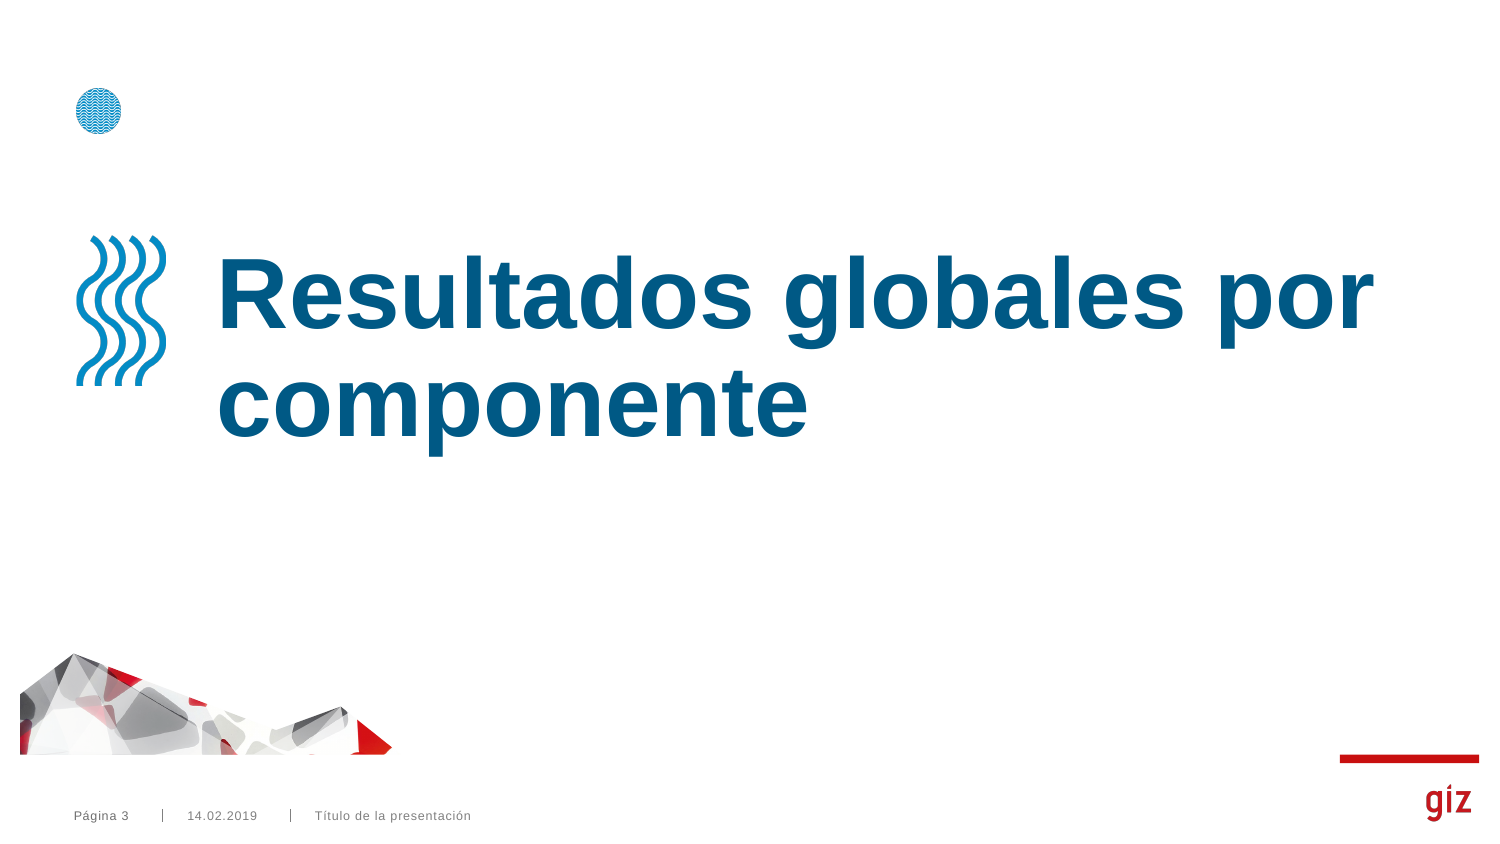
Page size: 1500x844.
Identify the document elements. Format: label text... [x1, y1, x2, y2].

picture [79, 655, 335, 755]
picture [75, 112, 99, 134]
picture [102, 236, 139, 386]
picture [20, 654, 72, 755]
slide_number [187, 808, 275, 824]
picture [122, 236, 159, 386]
picture [75, 88, 121, 109]
picture [84, 236, 118, 386]
picture [142, 266, 196, 386]
picture [156, 236, 166, 250]
footer Título de la presentación [314, 808, 1251, 824]
title Resultados globales por componente [216, 385, 1424, 459]
picture [101, 113, 121, 134]
picture [45, 236, 100, 373]
slide_number Página 3 [73, 808, 166, 824]
picture [1425, 783, 1477, 823]
picture [341, 706, 401, 755]
